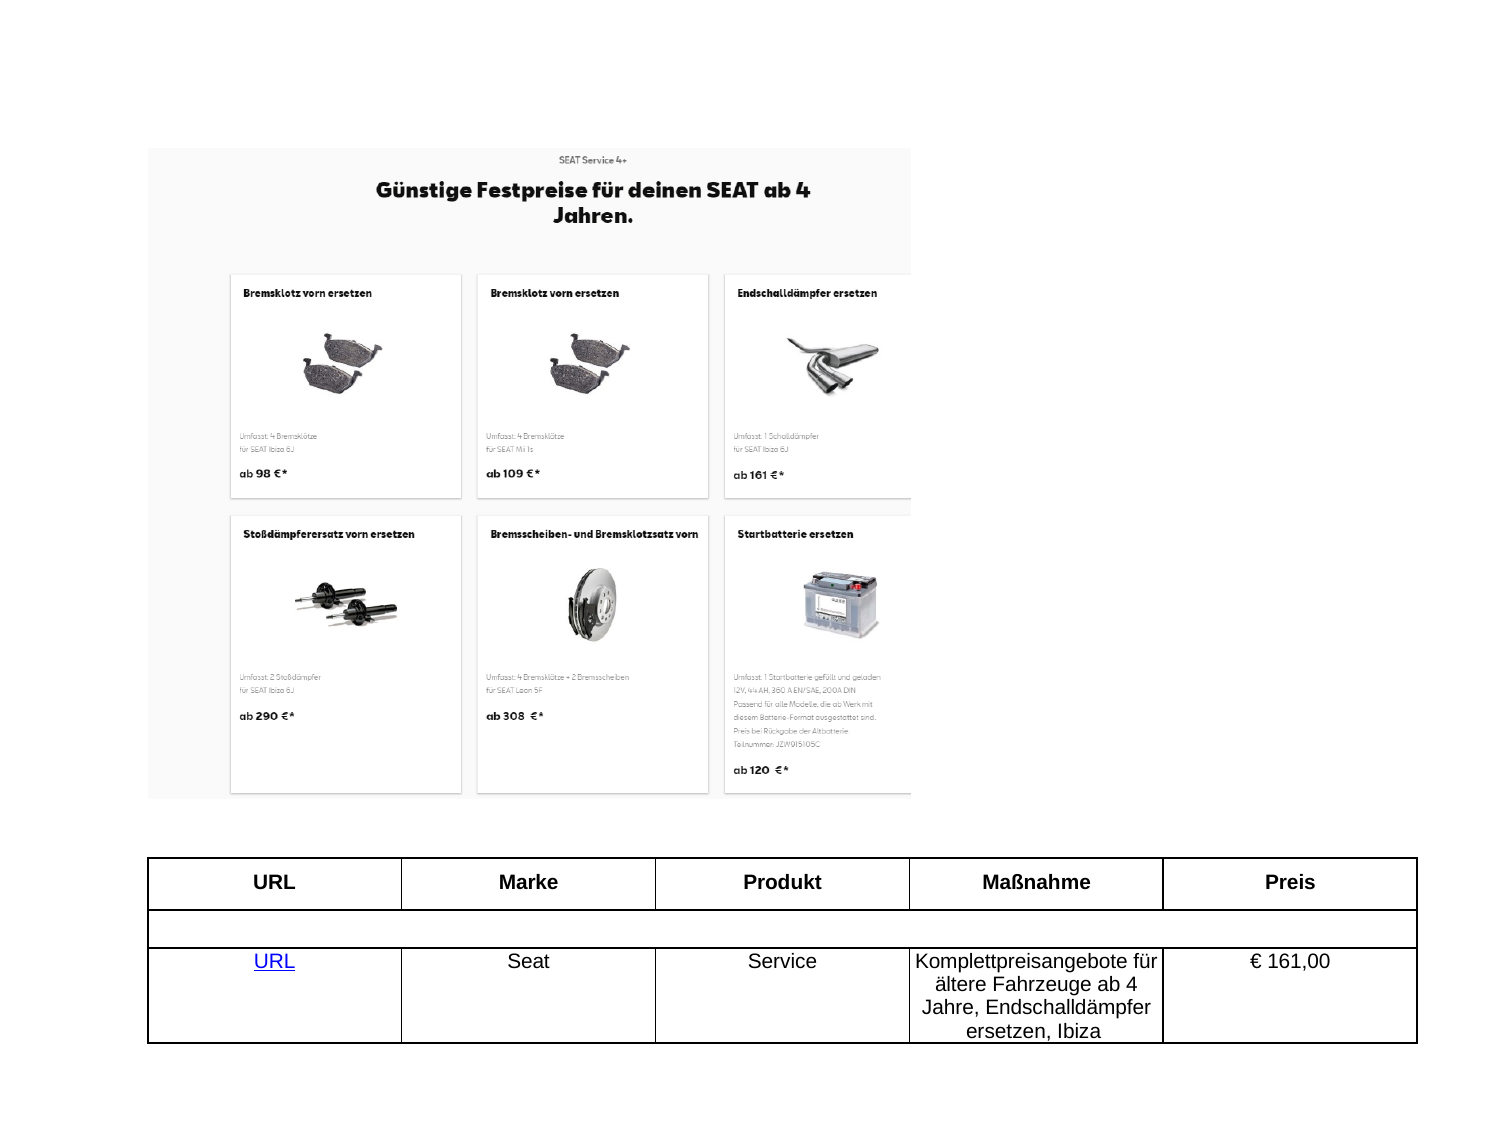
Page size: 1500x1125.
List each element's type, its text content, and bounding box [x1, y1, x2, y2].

table_cell Seat [402, 949, 655, 1042]
table_cell Service [656, 949, 909, 1042]
picture [148, 148, 911, 800]
table_cell URL [149, 949, 401, 1042]
table_header Preis [1164, 859, 1416, 909]
table_header Marke [402, 859, 655, 909]
table_header Maßnahme [910, 859, 1162, 909]
table_header URL [149, 859, 401, 909]
table_header Produkt [656, 859, 909, 909]
table_cell Komplettpreisangebote für ältere Fahrzeuge ab 4 Jahre, Endschalldämpfer ersetzen, Ibiza [910, 949, 1162, 1042]
table_cell € 161,00 [1164, 949, 1416, 1042]
table_cell [149, 911, 1416, 947]
